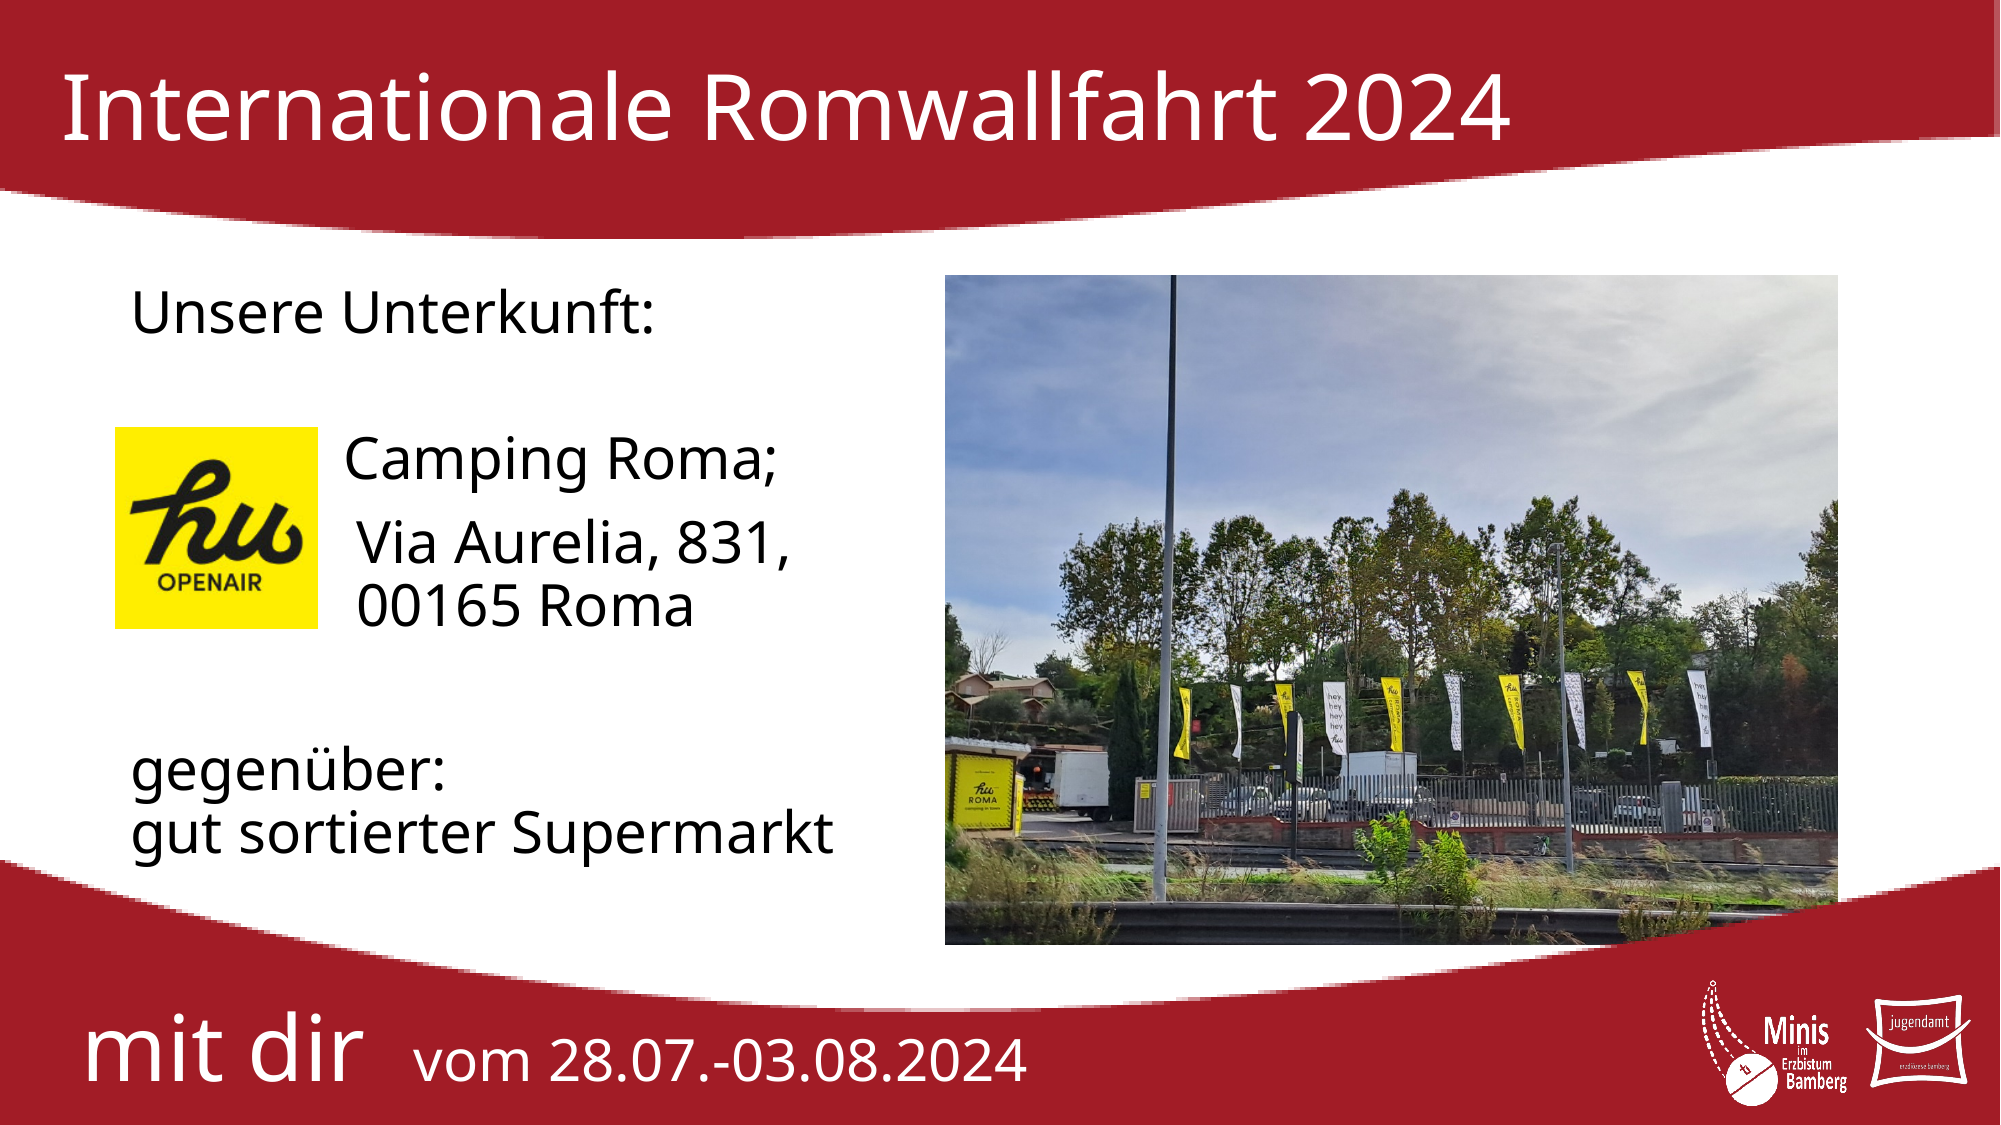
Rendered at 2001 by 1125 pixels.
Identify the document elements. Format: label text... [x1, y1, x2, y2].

picture [115, 427, 318, 630]
picture [945, 275, 1838, 860]
picture [0, 0, 2000, 239]
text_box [0, 860, 2000, 1125]
subtitle Unsere Unterkunft: Camping Roma; Via Aurelia, 831, 00165 Roma gegenüber: gut sortierter Supermarkt [115, 275, 945, 860]
